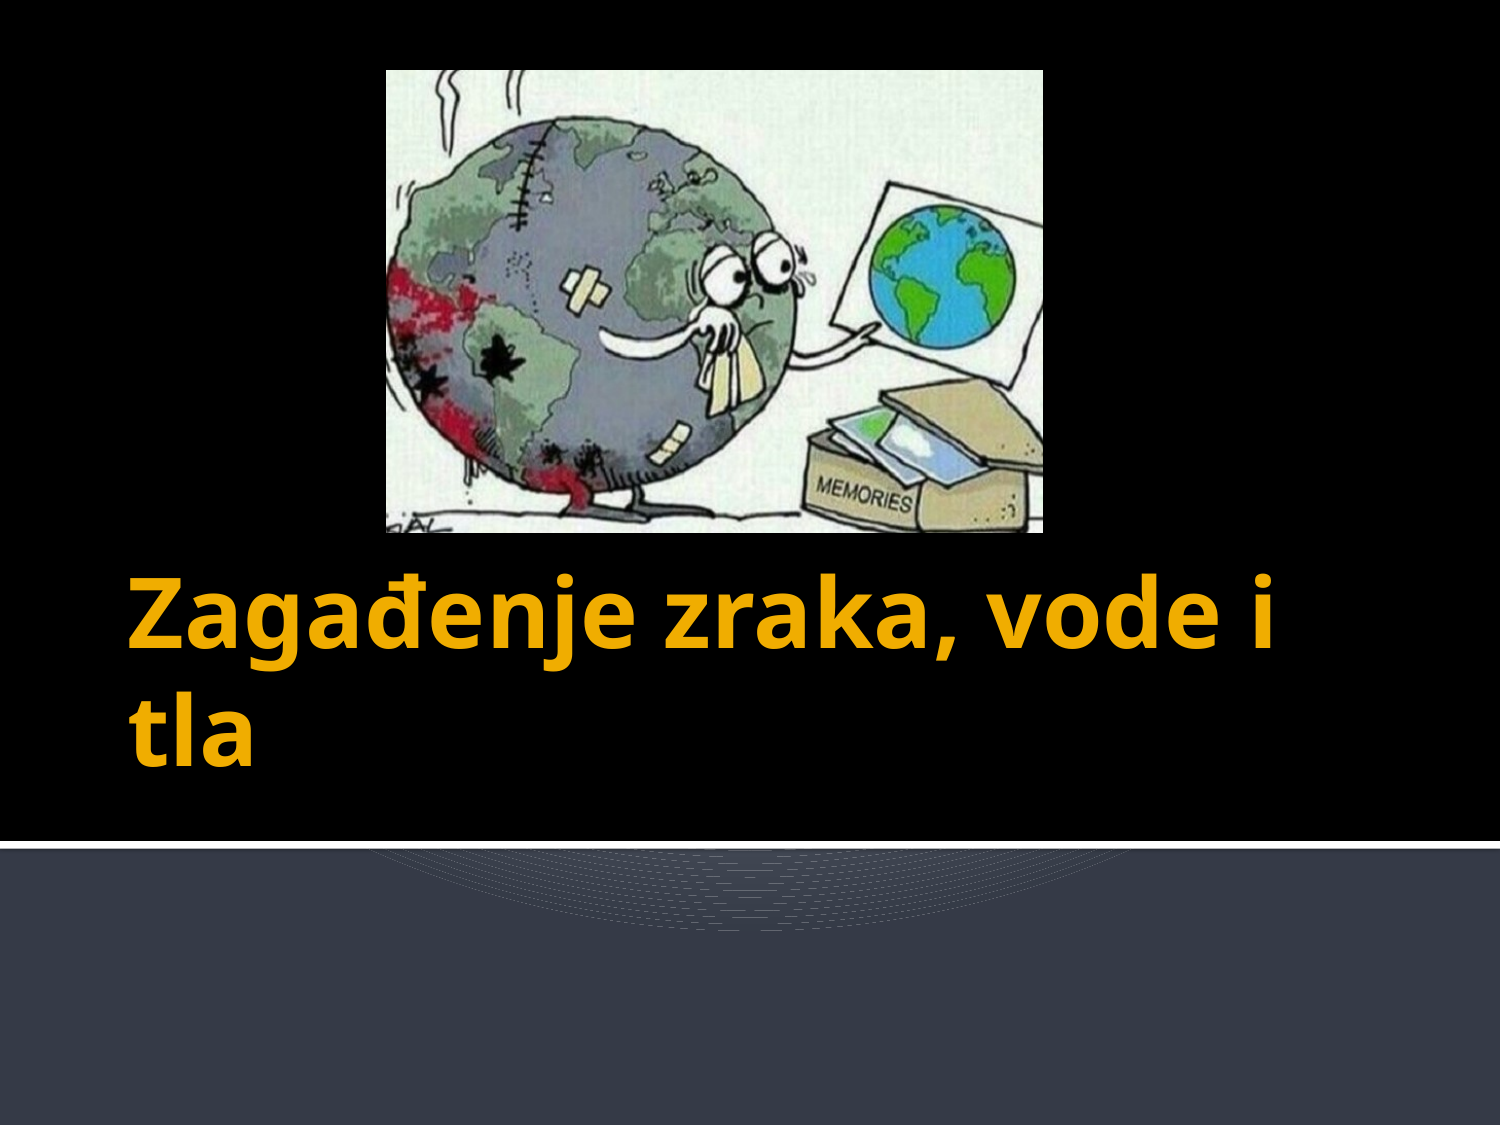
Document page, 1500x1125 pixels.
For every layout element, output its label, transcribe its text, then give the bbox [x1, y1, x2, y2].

title Zagađenje zraka, vode i tla [112, 550, 1438, 825]
picture [386, 70, 1043, 533]
